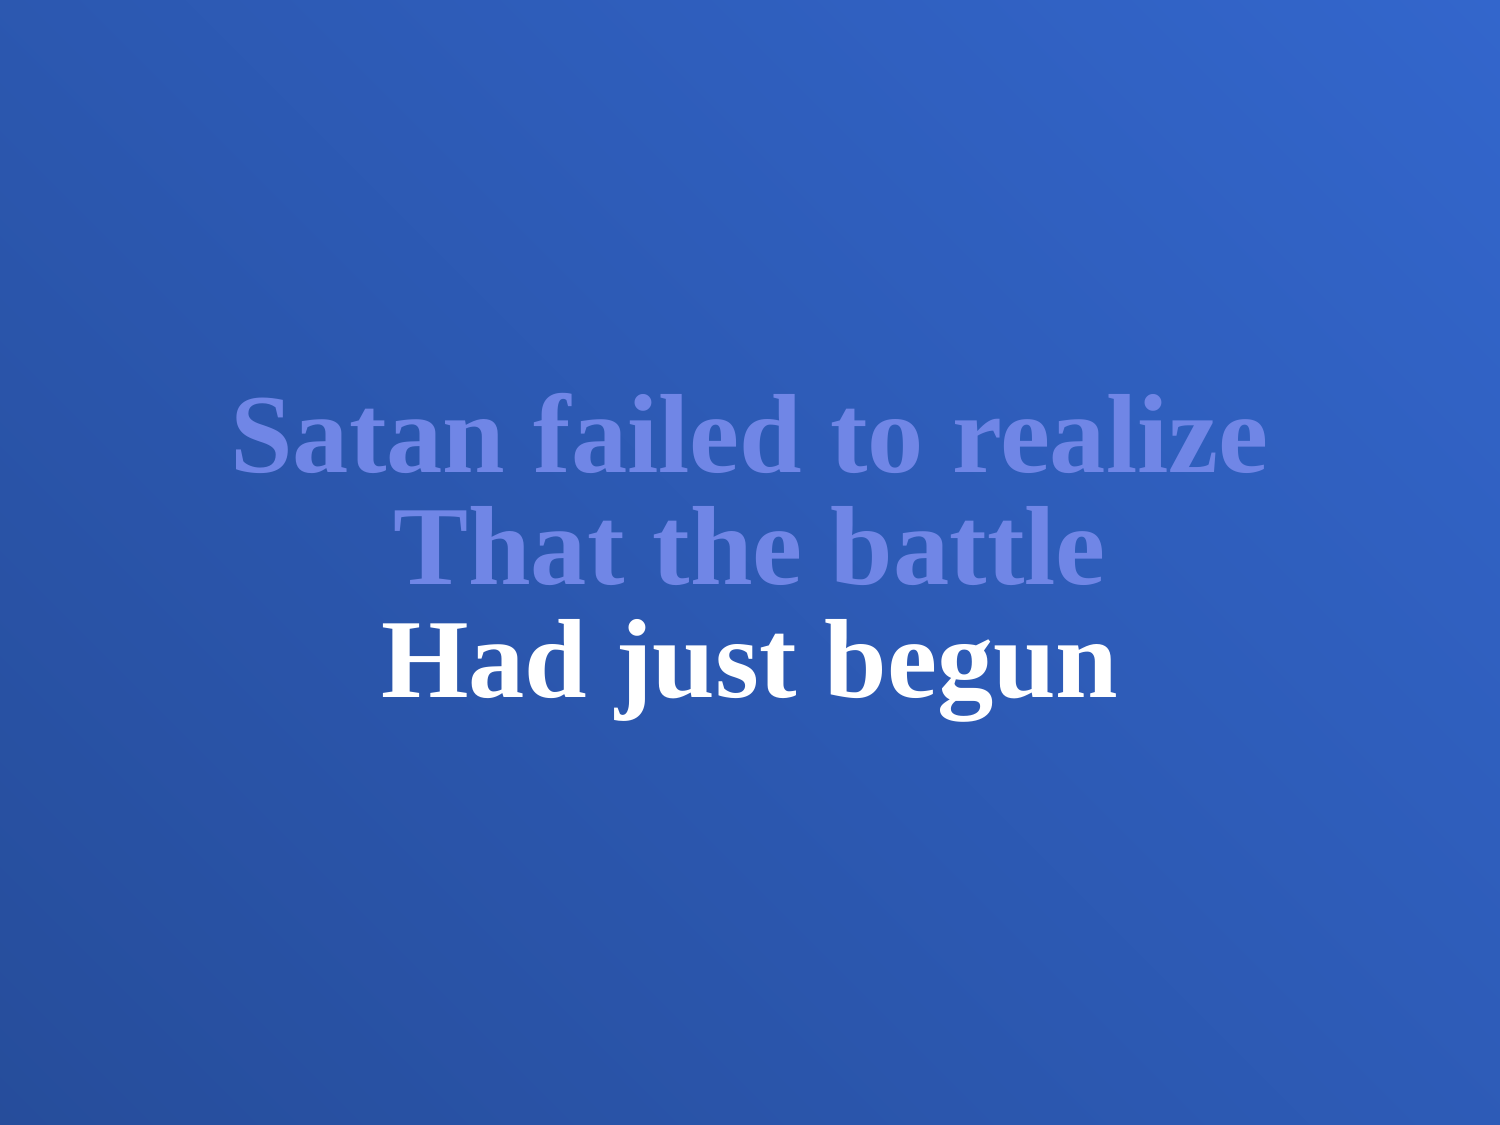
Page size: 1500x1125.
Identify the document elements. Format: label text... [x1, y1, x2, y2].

text_box Satan failed to realize That the battle Had just begun [0, 375, 1500, 728]
